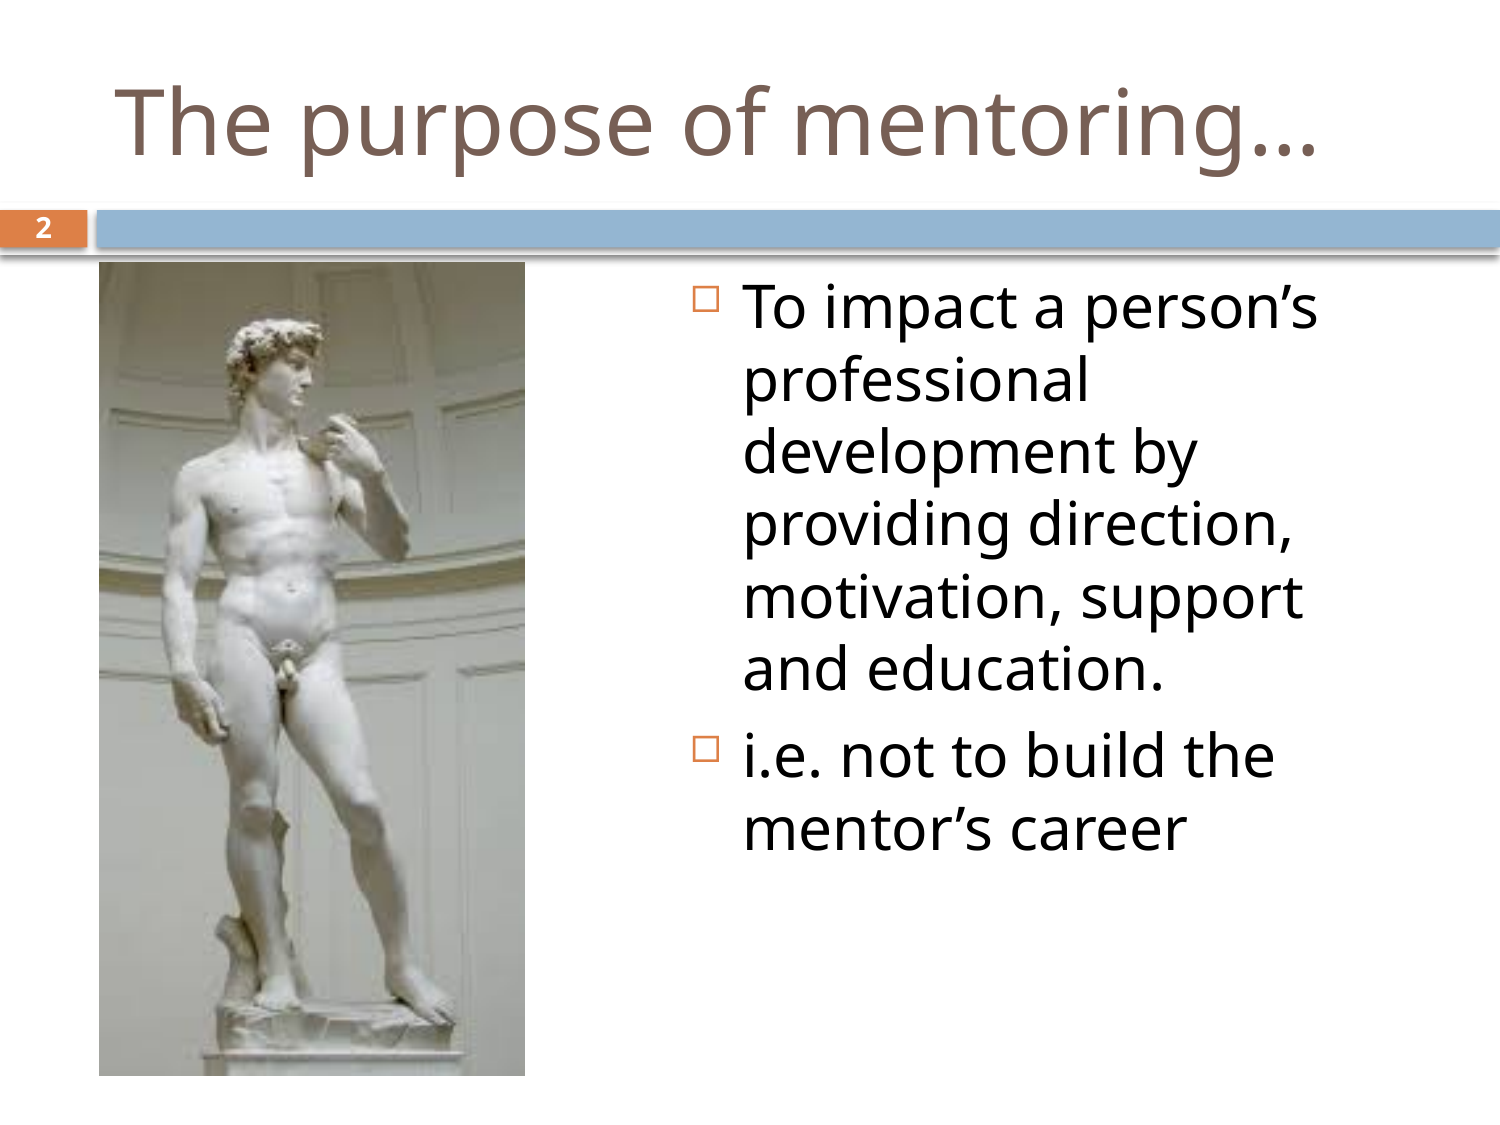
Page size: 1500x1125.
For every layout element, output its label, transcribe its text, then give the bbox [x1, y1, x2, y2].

picture [99, 262, 526, 1077]
title The purpose of mentoring… [99, 37, 1438, 200]
list To impact a person’s professional development by providing direction, motivation, support and education. i.e. not to build the mentor’s career [675, 260, 1433, 1011]
slide_number 2 [0, 208, 88, 249]
